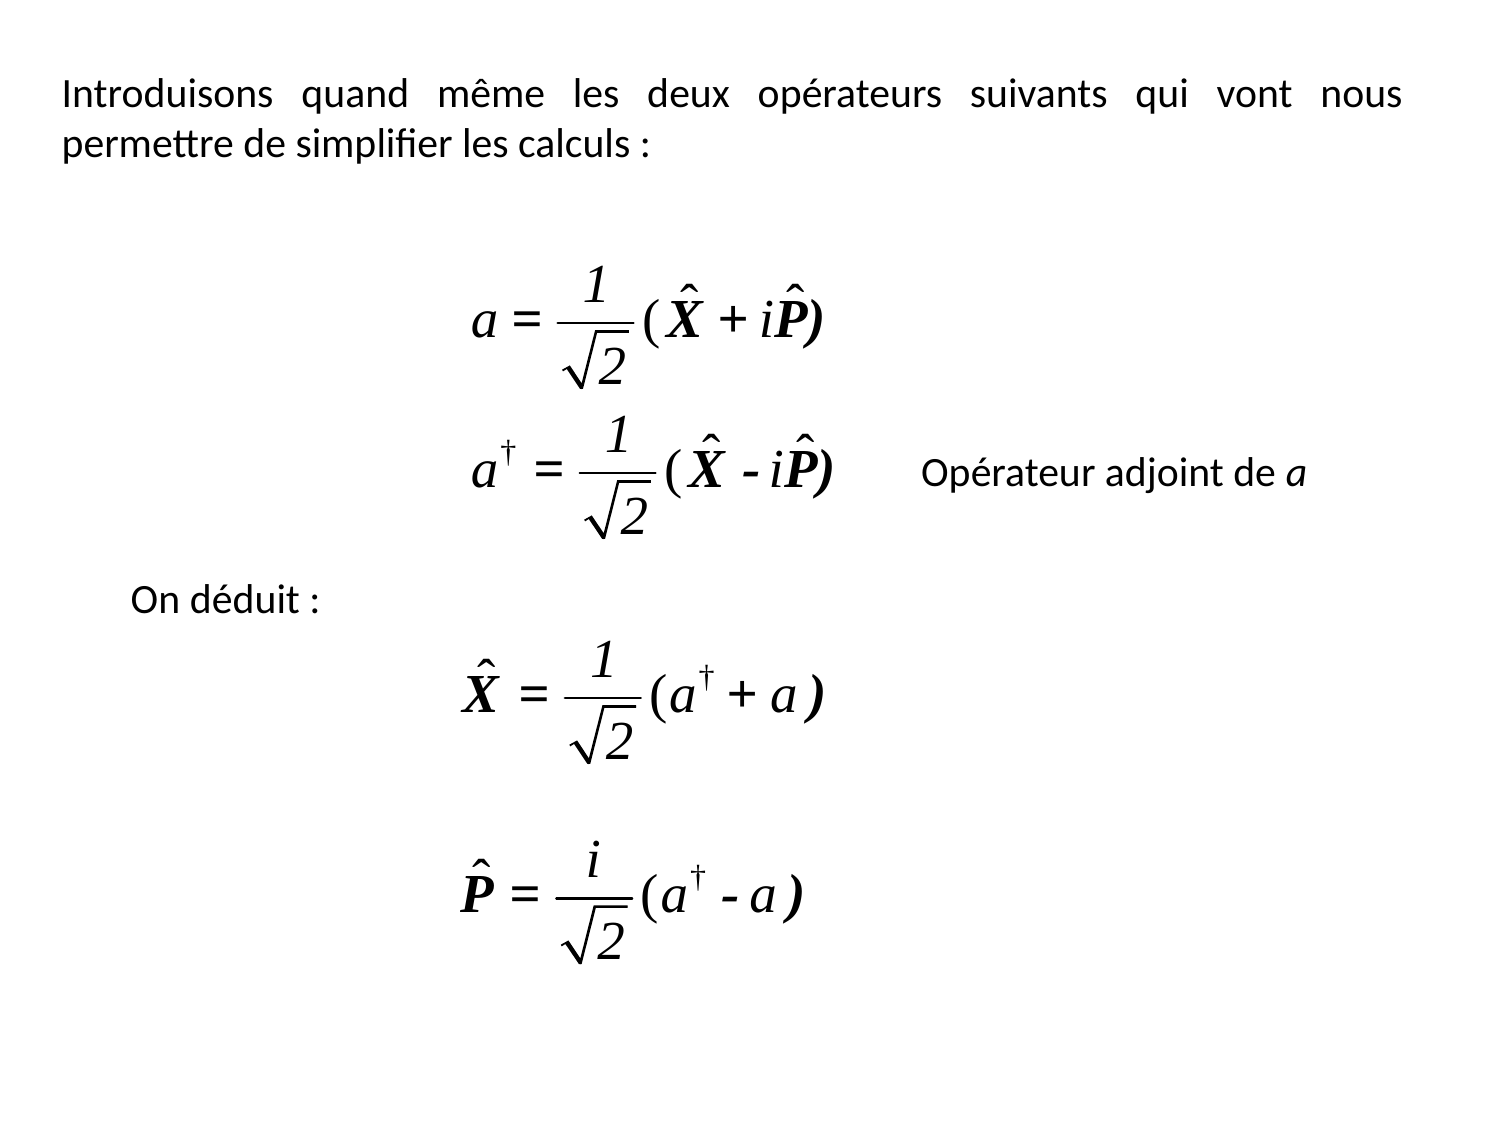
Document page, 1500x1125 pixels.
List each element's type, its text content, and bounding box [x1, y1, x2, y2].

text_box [449, 624, 836, 777]
text_box Opérateur adjoint de a [906, 437, 1323, 503]
text_box Introduisons quand même les deux opérateurs suivants qui vont nous permettre de simplifier les calculs : [46, 58, 1418, 174]
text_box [449, 824, 813, 977]
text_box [462, 399, 843, 552]
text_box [462, 249, 834, 399]
text_box On déduit : [106, 564, 336, 630]
